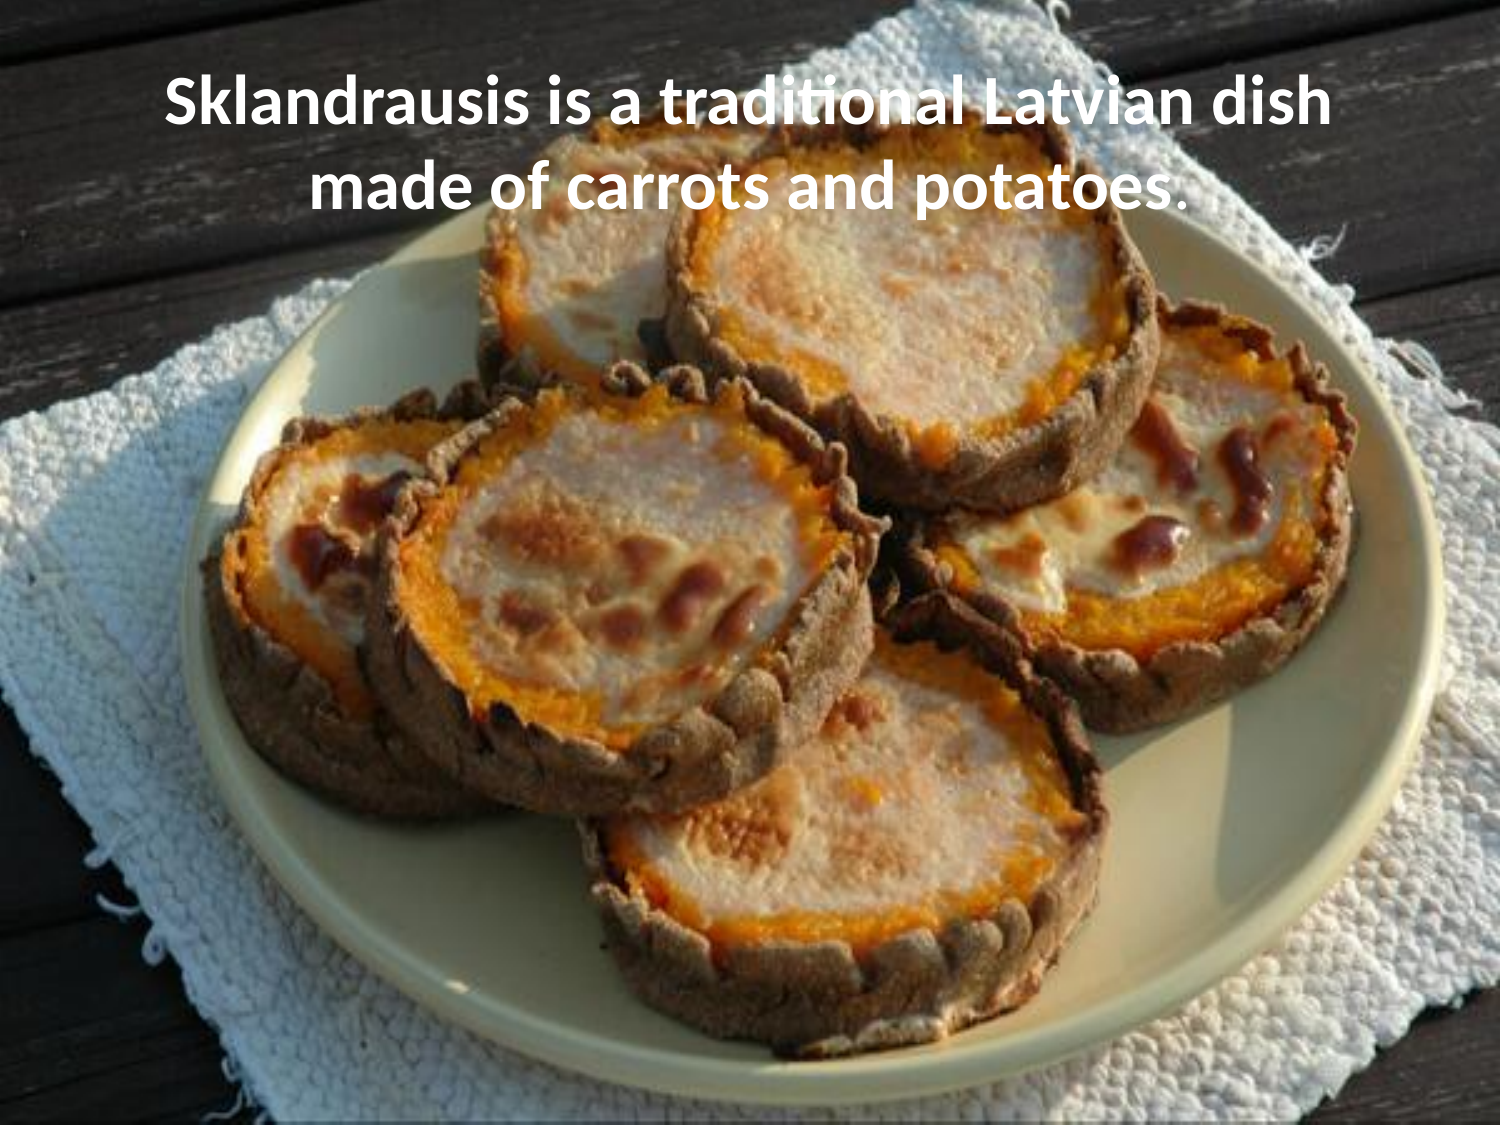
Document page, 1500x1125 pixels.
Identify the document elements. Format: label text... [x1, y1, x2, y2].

title Sklandrausis is a traditional Latvian dish made of carrots and potatoes. [75, 45, 1425, 233]
picture [0, 0, 1500, 1125]
